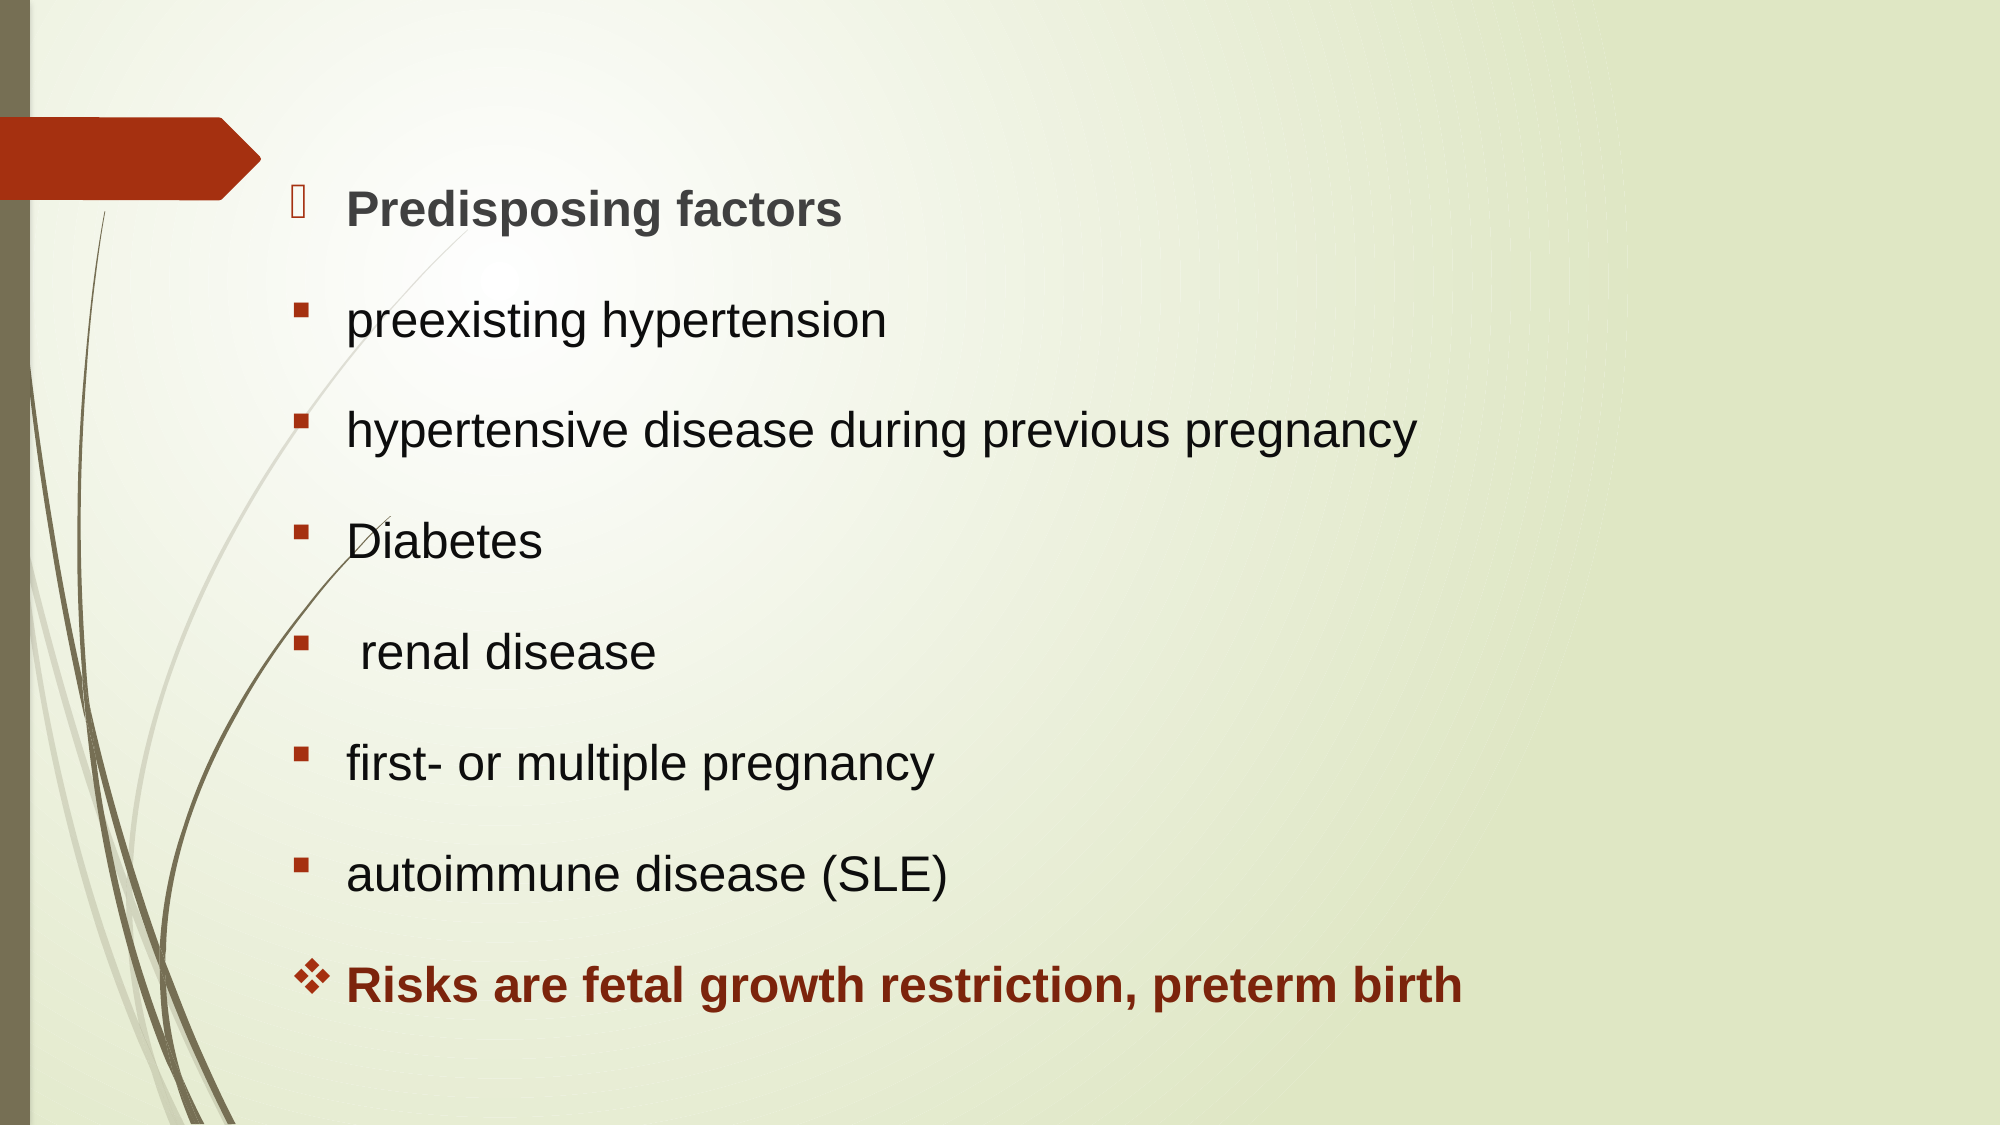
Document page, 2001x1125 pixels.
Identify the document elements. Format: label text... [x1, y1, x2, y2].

list Predisposing factors preexisting hypertension hypertensive disease during previous pregnancy Diabetes renal disease first- or multiple pregnancy autoimmune disease (SLE) Risks are fetal growth restriction, preterm birth [274, 138, 1888, 1076]
